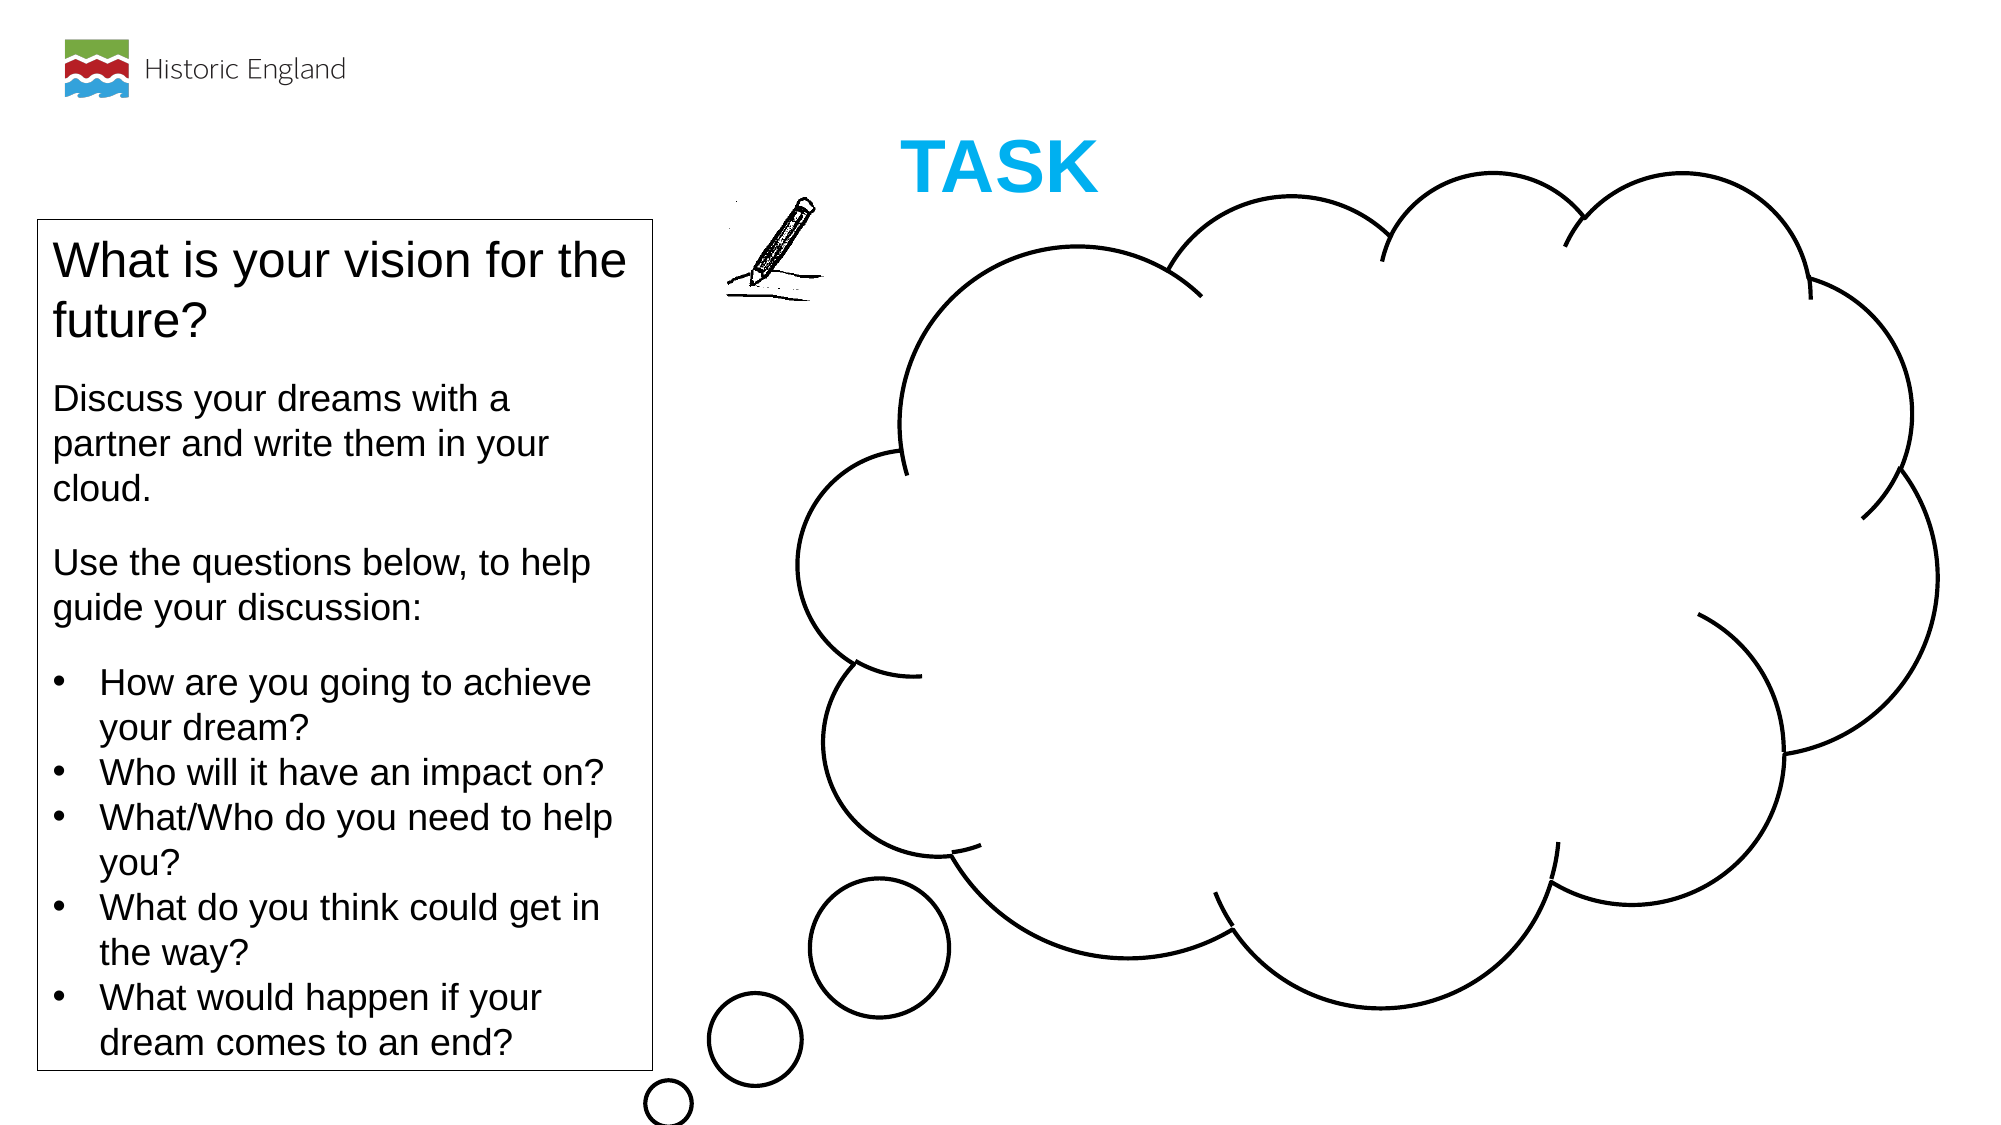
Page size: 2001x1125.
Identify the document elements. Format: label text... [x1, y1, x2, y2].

text_box [643, 1078, 694, 1125]
picture [714, 194, 842, 301]
text_box [706, 990, 804, 1089]
text_box TASK [0, 110, 2000, 216]
text_box [795, 216, 1940, 1011]
text_box [807, 876, 952, 1020]
text_box What is your vision for the future? Discuss your dreams with a partner and write them in your cloud. Use the questions below, to help guide your discussion: How are you going to achieve your dream? Who will it have an impact on? What/Who do you need to help you? What do you think could get in the way? What would happen if your dream comes to an end? [37, 219, 653, 1071]
